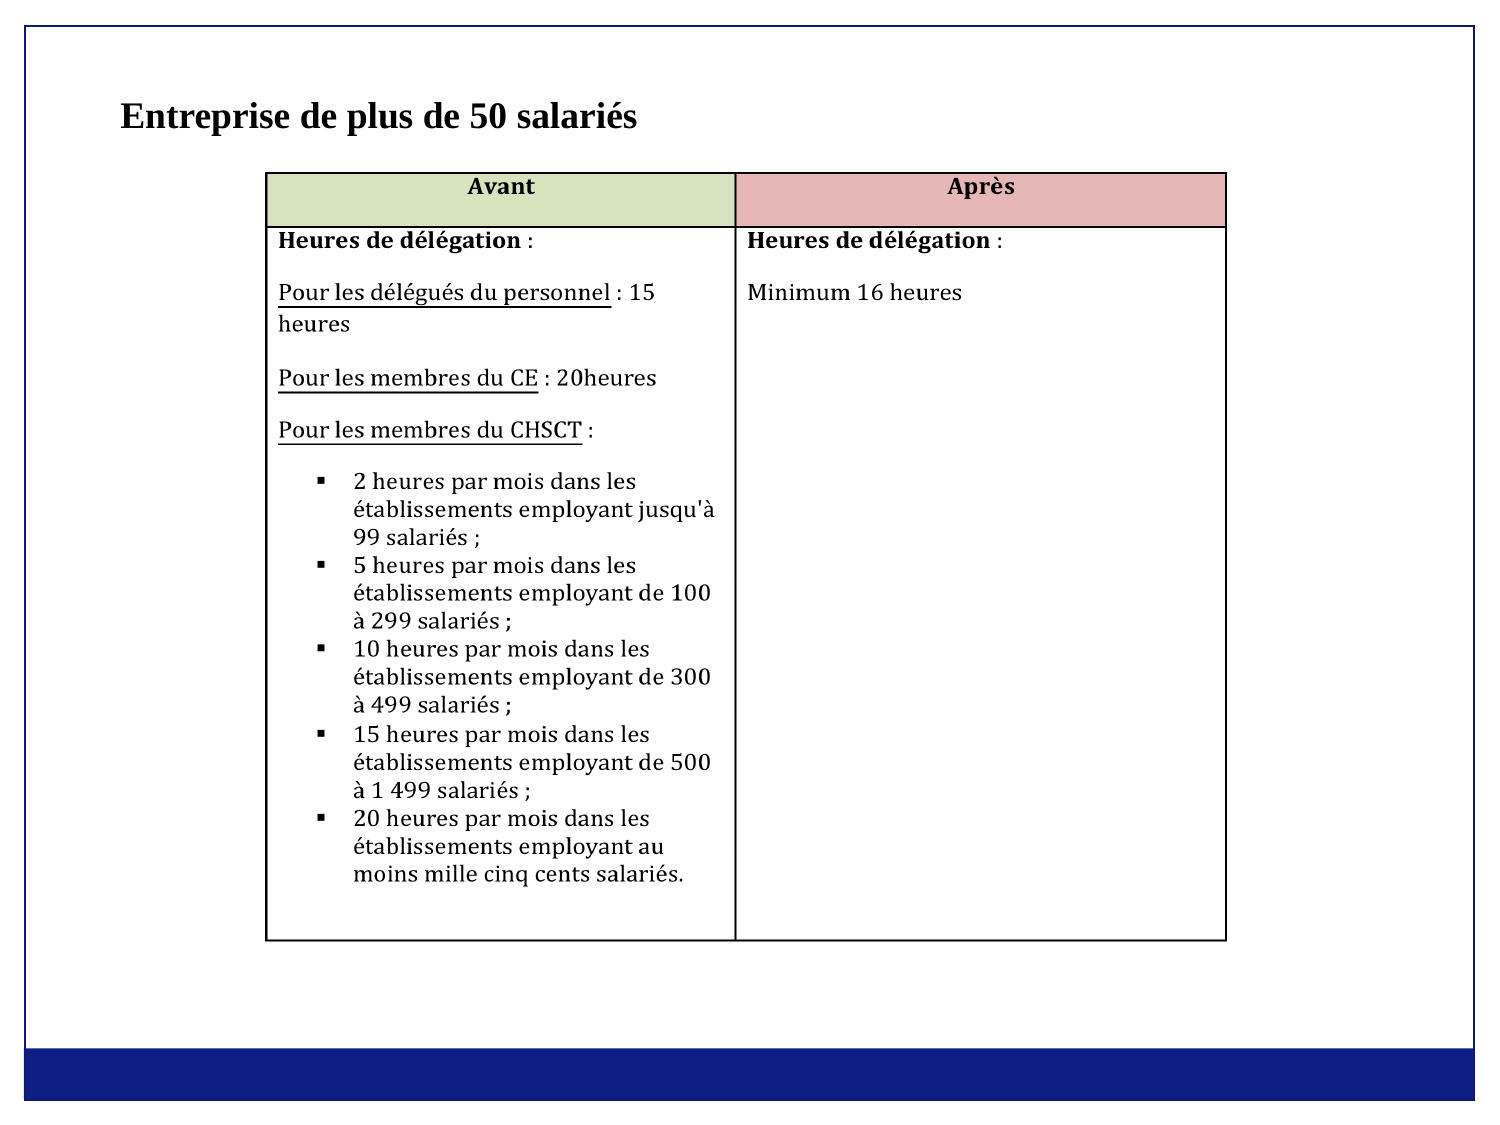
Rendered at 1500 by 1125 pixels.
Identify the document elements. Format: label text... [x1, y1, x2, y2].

text_box Entreprise de plus de 50 salariés [105, 83, 1102, 189]
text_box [265, 172, 1235, 991]
